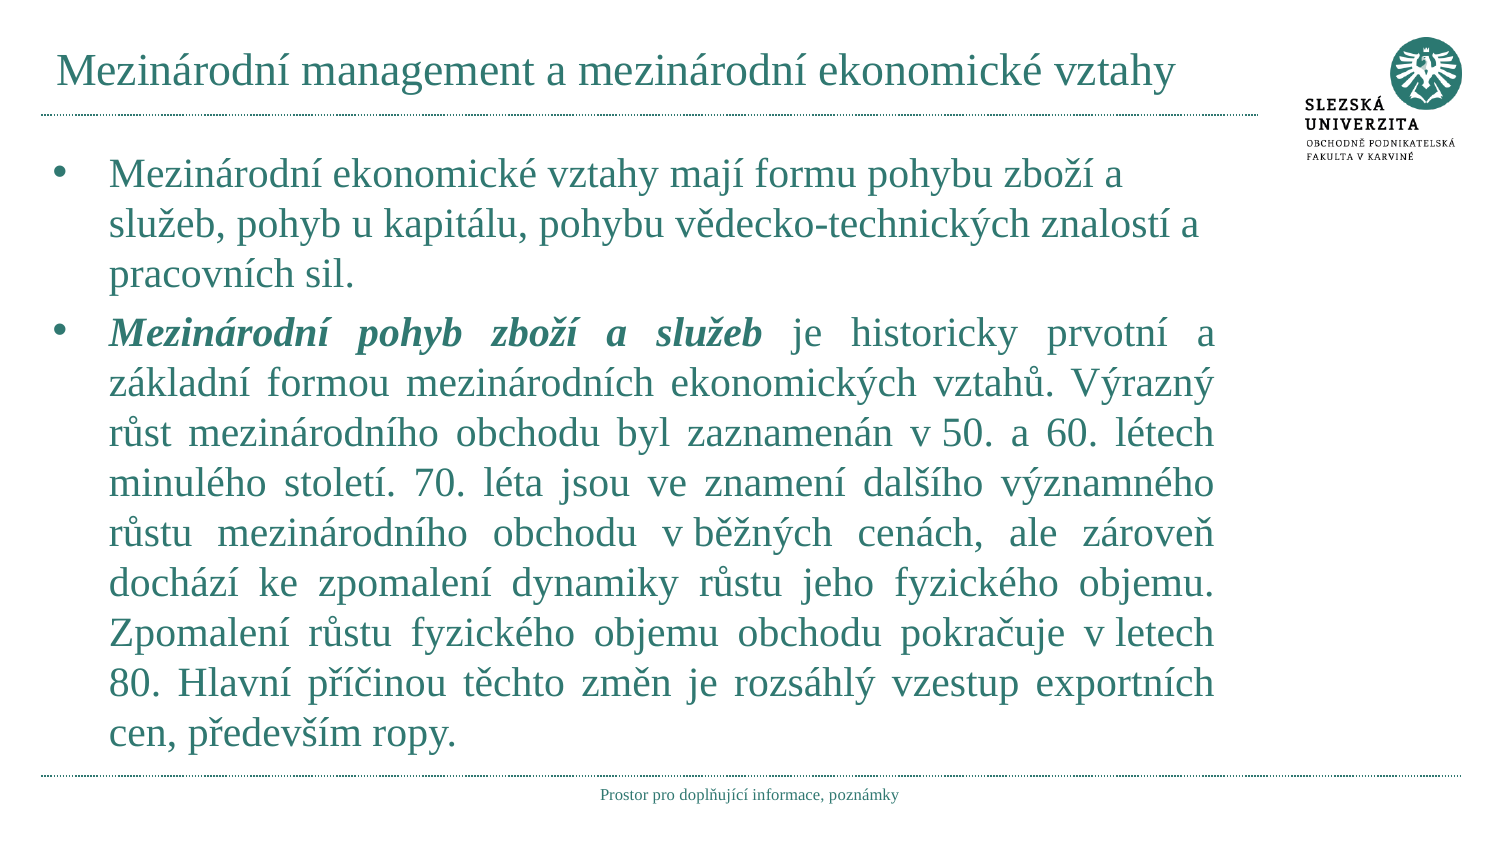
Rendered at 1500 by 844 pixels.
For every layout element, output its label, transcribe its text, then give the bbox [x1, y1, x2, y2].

text_box Prostor pro doplňující informace, poznámky [442, 776, 1058, 811]
title Mezinárodní management a mezinárodní ekonomické vztahy [41, 32, 1231, 116]
picture [1305, 37, 1462, 160]
text_box Mezinárodní ekonomické vztahy mají formu pohybu zboží a služeb, pohyb u kapitálu, pohybu vědecko-technických znalostí a pracovních sil. Mezinárodní pohyb zboží a služeb je historicky prvotní a základní formou mezinárodních ekonomických vztahů. Výrazný růst mezinárodního obchodu byl zaznamenán v 50. a 60. létech minulého století. 70. léta jsou ve znamení dalšího významného růstu mezinárodního obchodu v běžných cenách, ale zároveň dochází ke zpomalení dynamiky růstu jeho fyzického objemu. Zpomalení růstu fyzického objemu obchodu pokračuje v letech 80. Hlavní příčinou těchto změn je rozsáhlý vzestup exportních cen, především ropy. [37, 138, 1231, 647]
